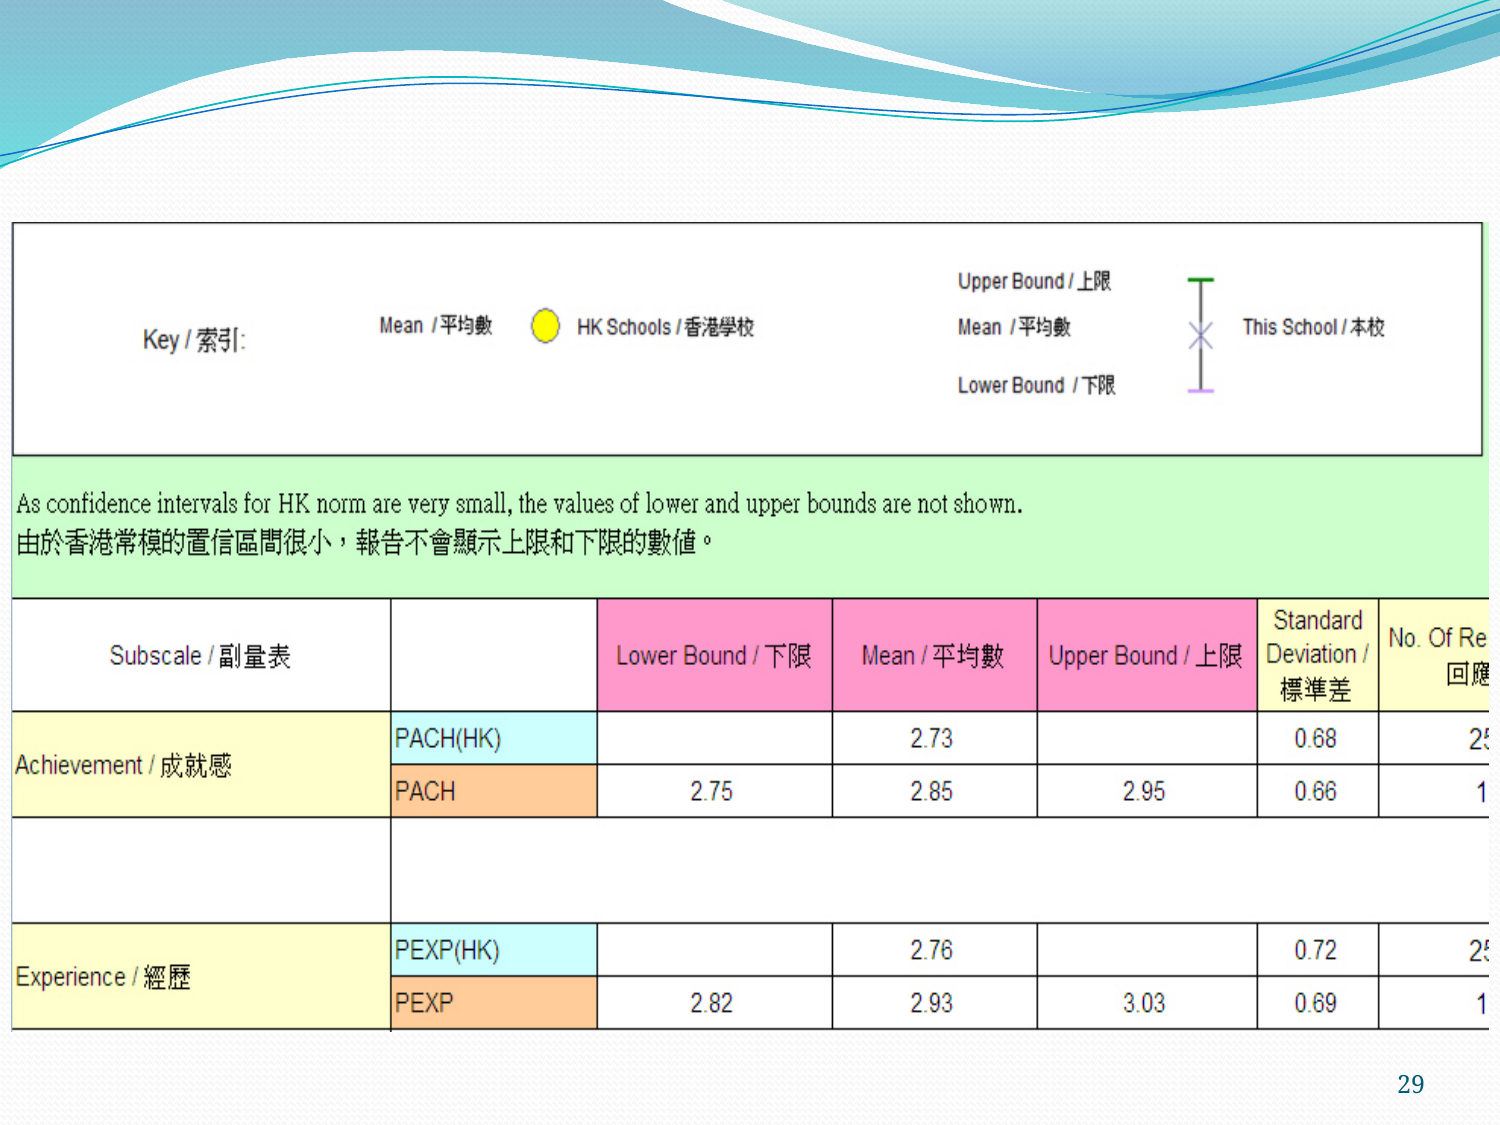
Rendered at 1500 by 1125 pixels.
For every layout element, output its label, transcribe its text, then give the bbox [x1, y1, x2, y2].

picture [11, 222, 1489, 1032]
slide_number 29 [1299, 1044, 1425, 1103]
